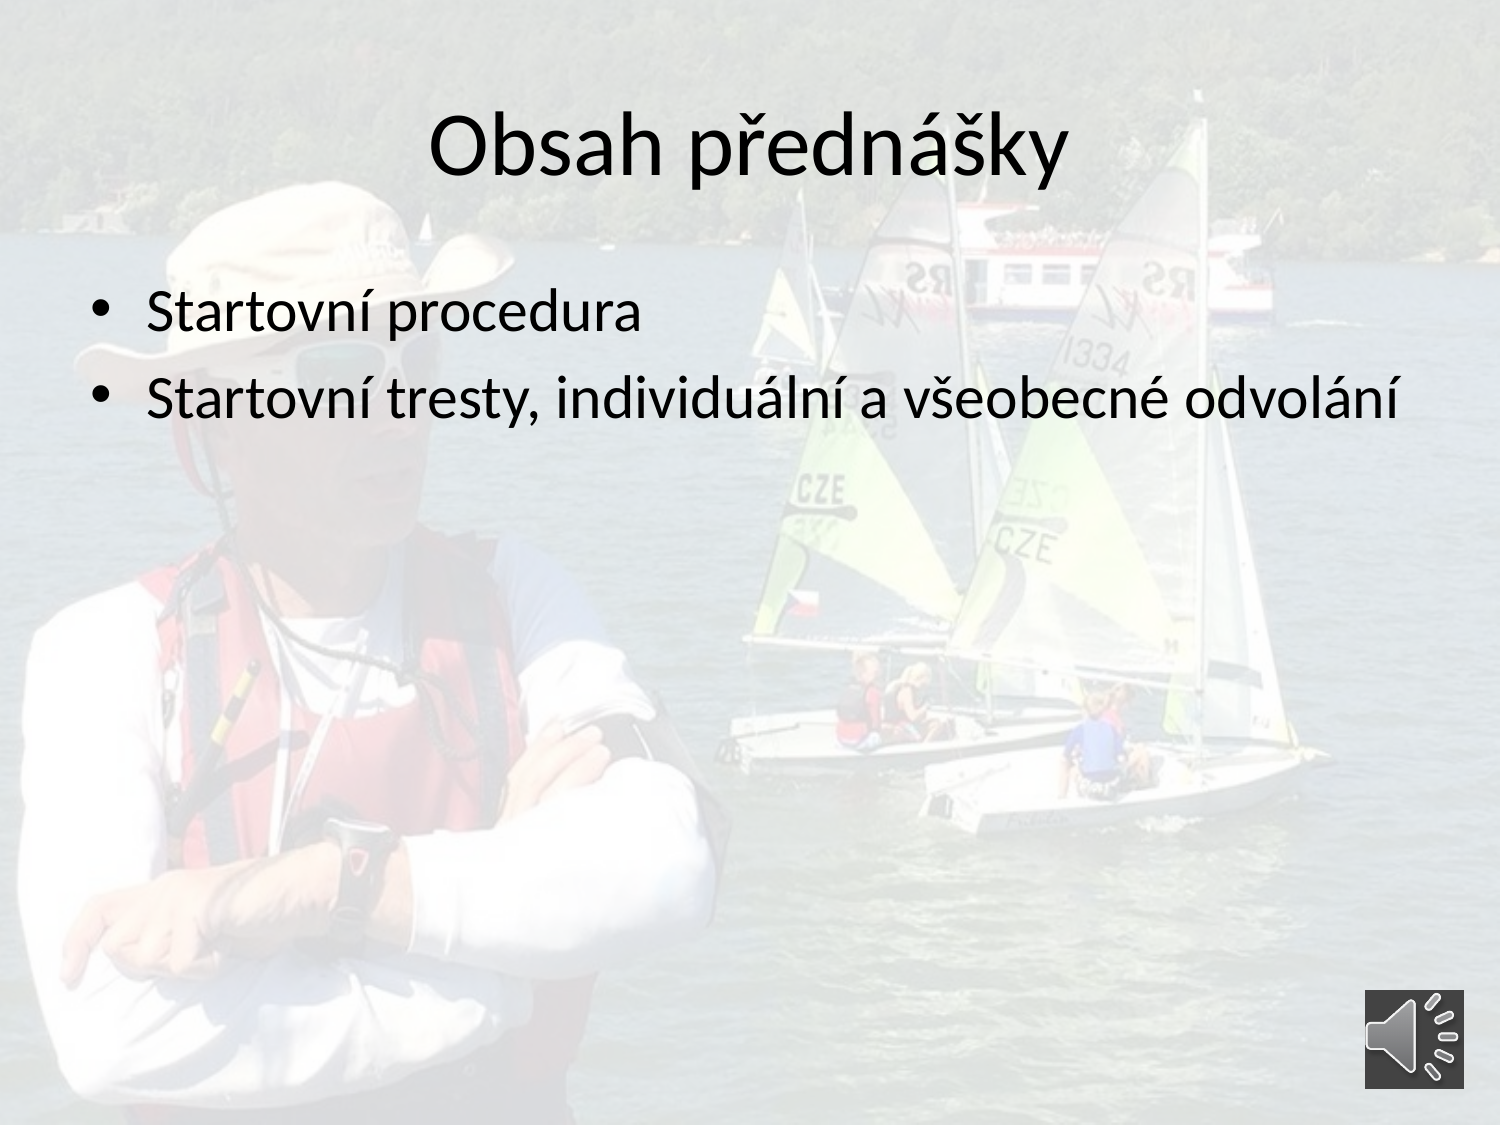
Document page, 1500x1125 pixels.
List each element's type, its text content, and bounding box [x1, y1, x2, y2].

title Obsah přednášky [75, 45, 1425, 233]
picture [1364, 989, 1465, 1090]
list Startovní procedura Startovní tresty, individuální a všeobecné odvolání [75, 262, 1425, 1005]
